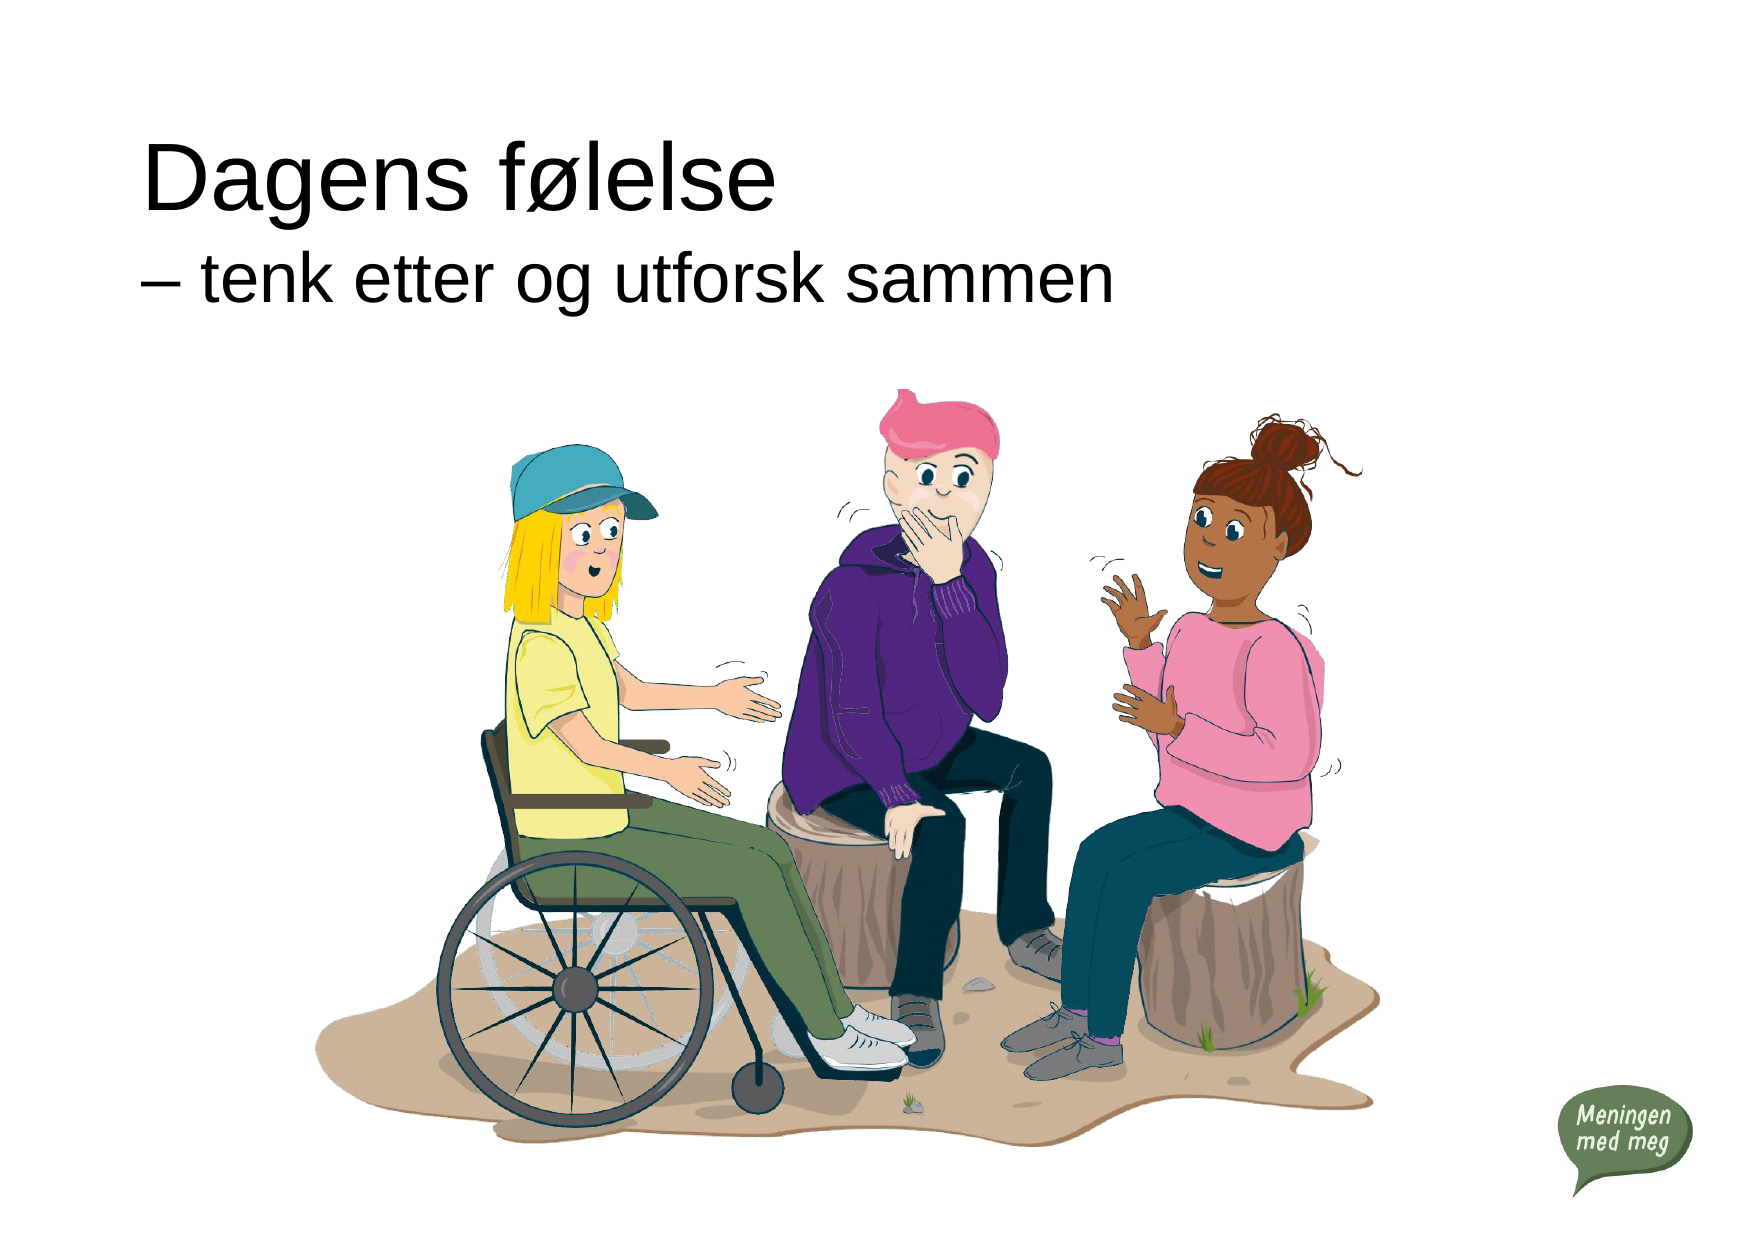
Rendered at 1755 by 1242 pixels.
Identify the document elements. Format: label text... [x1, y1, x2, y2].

text_box – tenk etter og utforsk sammen [139, 229, 1120, 317]
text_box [315, 388, 1380, 1147]
picture [1557, 1084, 1693, 1198]
title Dagens følelse [139, 112, 783, 229]
title Dagens følelse [139, 317, 783, 322]
